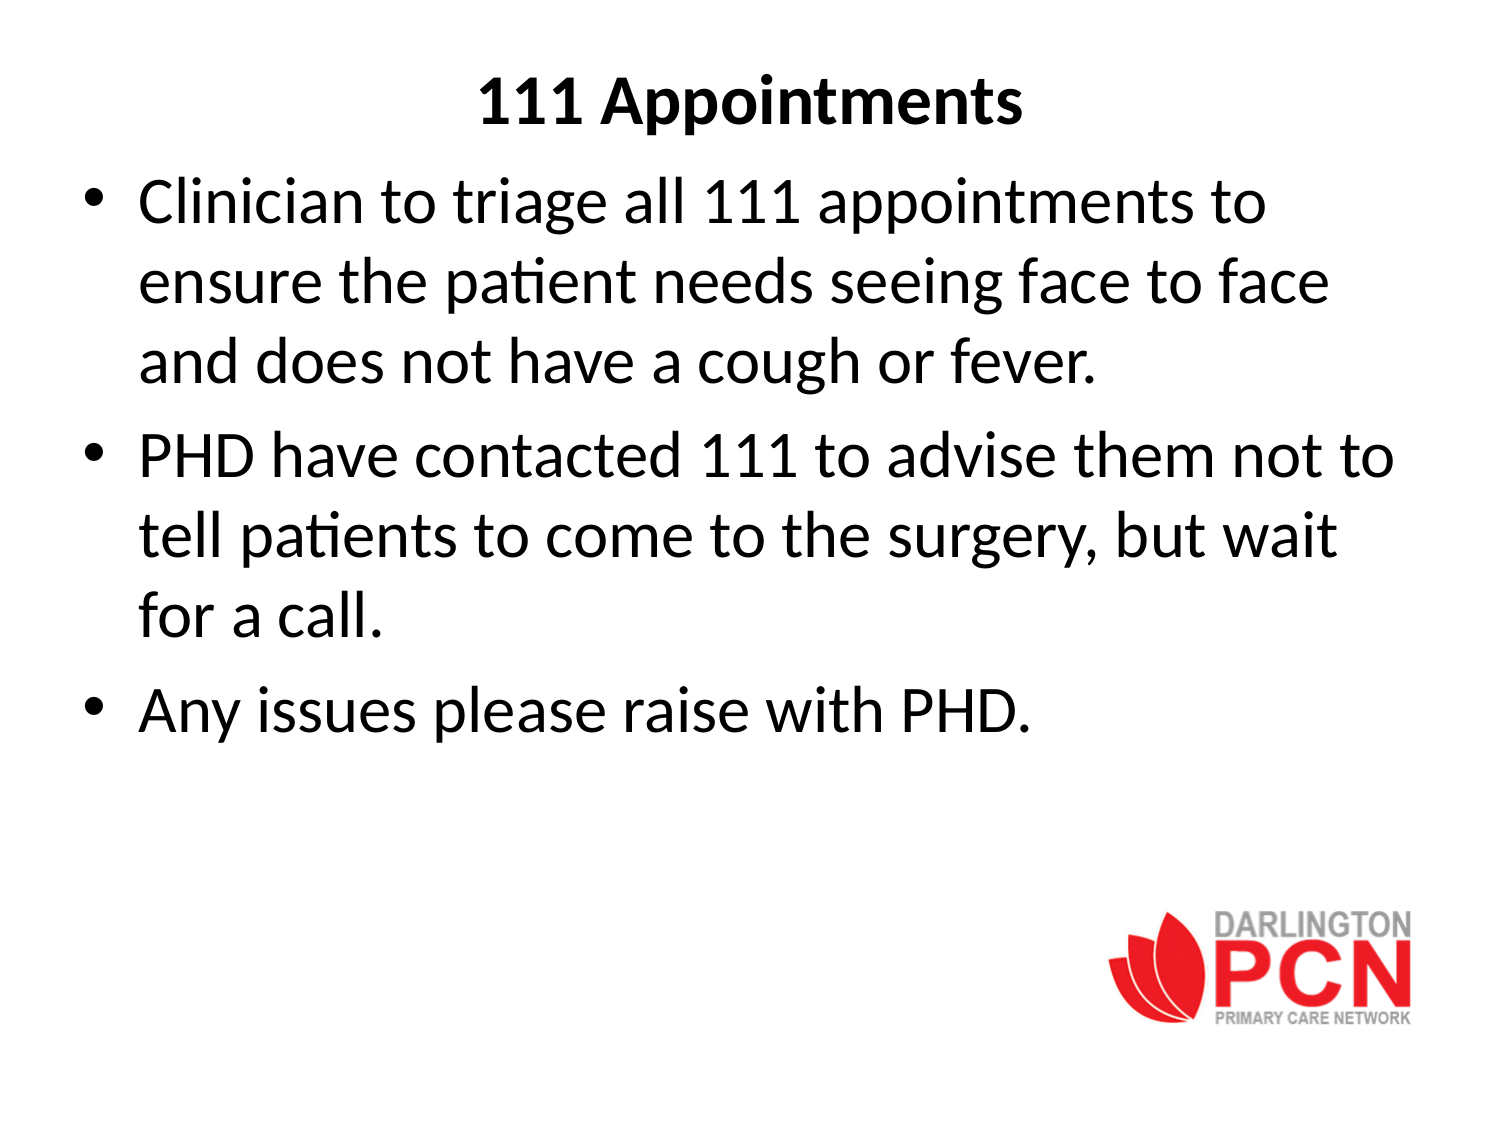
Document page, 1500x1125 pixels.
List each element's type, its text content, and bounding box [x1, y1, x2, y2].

title 111 Appointments [74, 44, 1426, 148]
list Clinician to triage all 111 appointments to ensure the patient needs seeing face to face and does not have a cough or fever. PHD have contacted 111 to advise them not to tell patients to come to the surgery, but wait for a call. Any issues please raise with PHD. [74, 148, 1426, 892]
picture [1104, 904, 1415, 1028]
